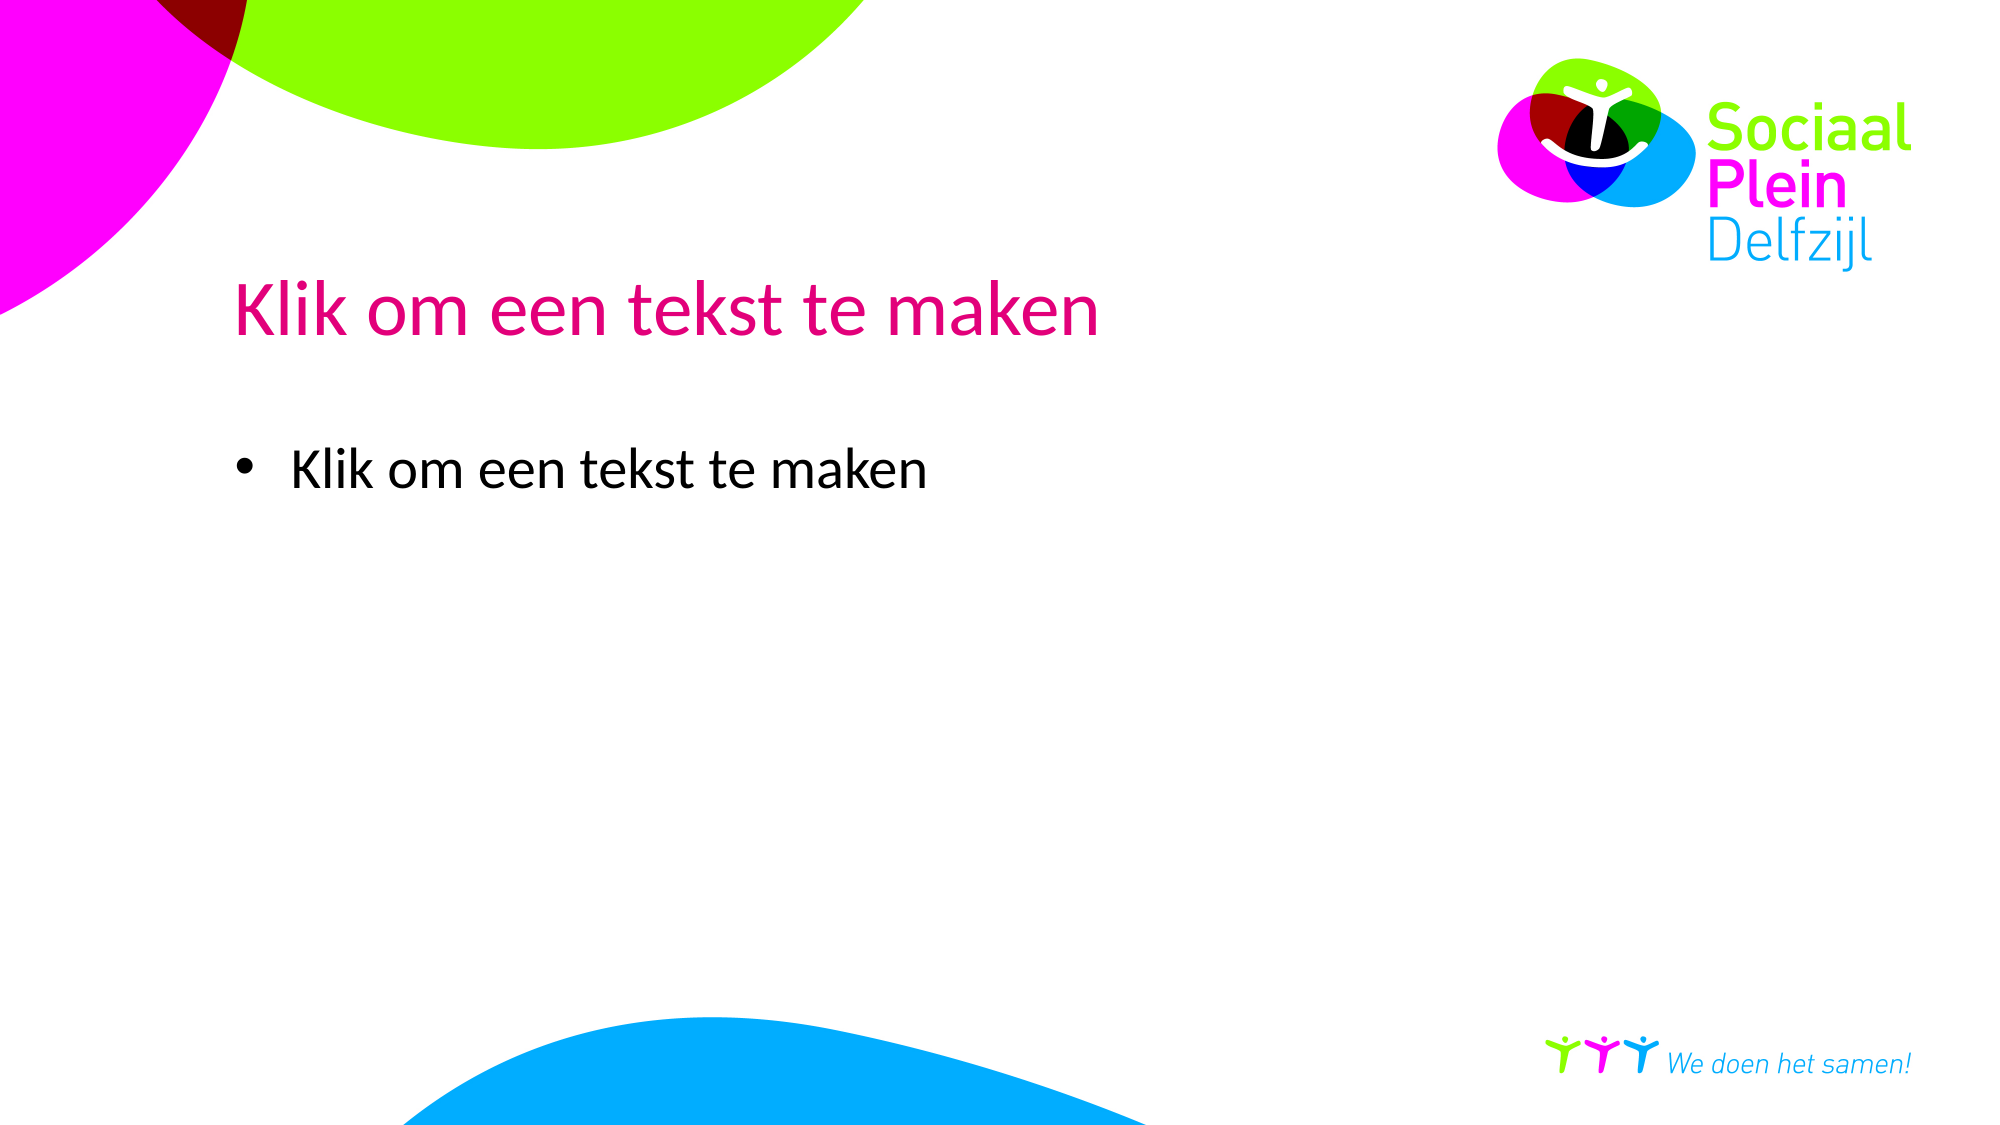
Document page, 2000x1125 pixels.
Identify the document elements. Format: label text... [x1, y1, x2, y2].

list Klik om een tekst te maken [219, 423, 1707, 941]
title Klik om een tekst te maken [219, 209, 1707, 398]
picture [0, 0, 2000, 1125]
